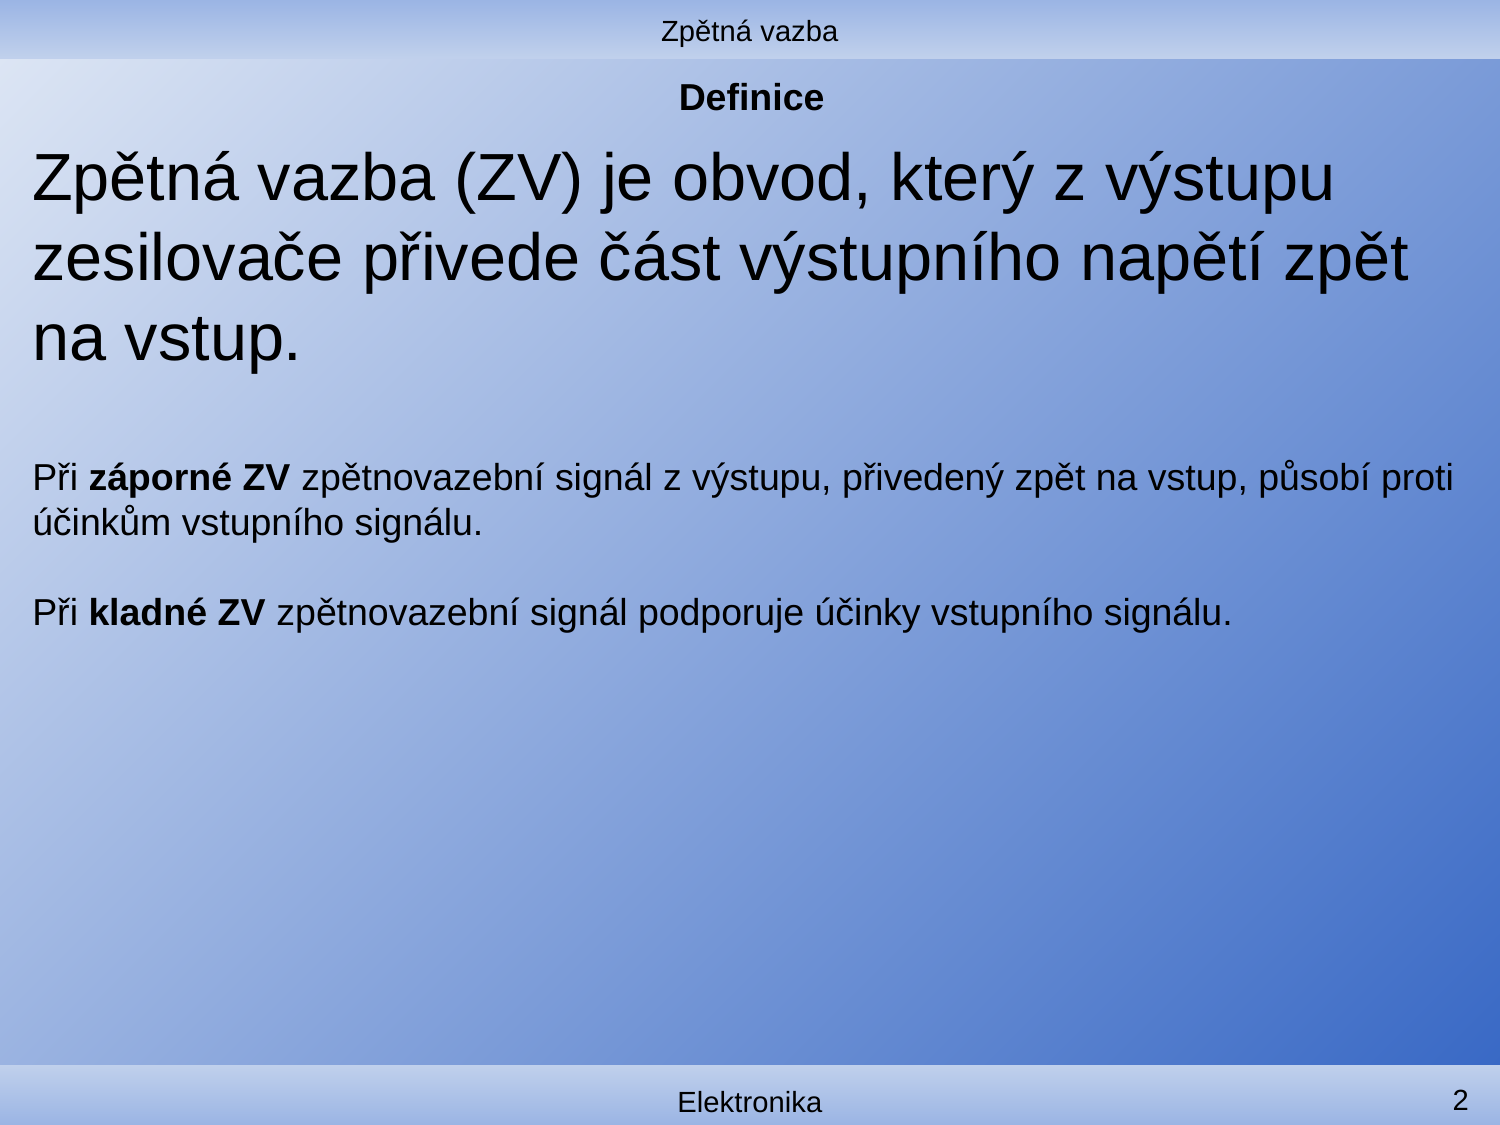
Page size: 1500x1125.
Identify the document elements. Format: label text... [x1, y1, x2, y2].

slide_number 2 [1399, 1063, 1484, 1124]
title Definice [76, 65, 1427, 126]
slide_number Zpětná vazba [0, 0, 1500, 59]
footer Elektronika [0, 1065, 1500, 1125]
text_box Zpětná vazba (ZV) je obvod, který z výstupu zesilovače přivede část výstupního napětí zpět na vstup. Při záporné ZV zpětnovazební signál z výstupu, přivedený zpět na vstup, působí proti účinkům vstupního signálu. Při kladné ZV zpětnovazební signál podporuje účinky vstupního signálu. [17, 126, 1487, 721]
